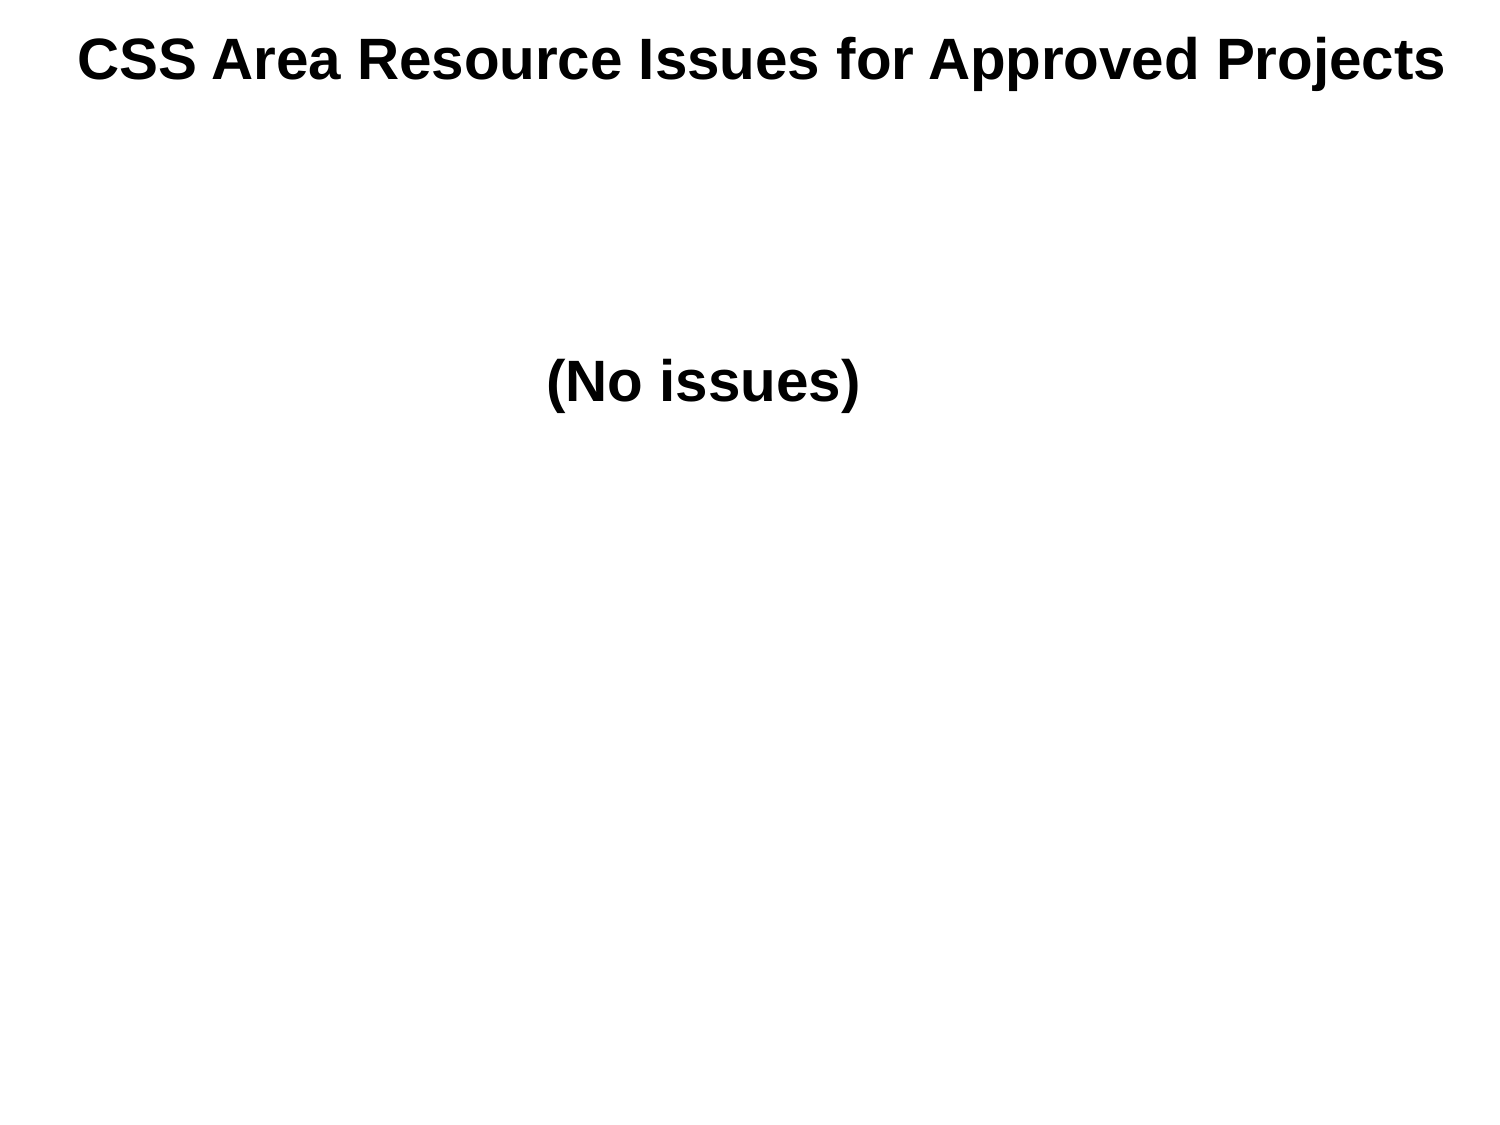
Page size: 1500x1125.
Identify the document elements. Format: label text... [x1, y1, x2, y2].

text_box (No issues) [531, 335, 893, 421]
text_box CSS Area Resource Issues for Approved Projects [0, 20, 1463, 109]
